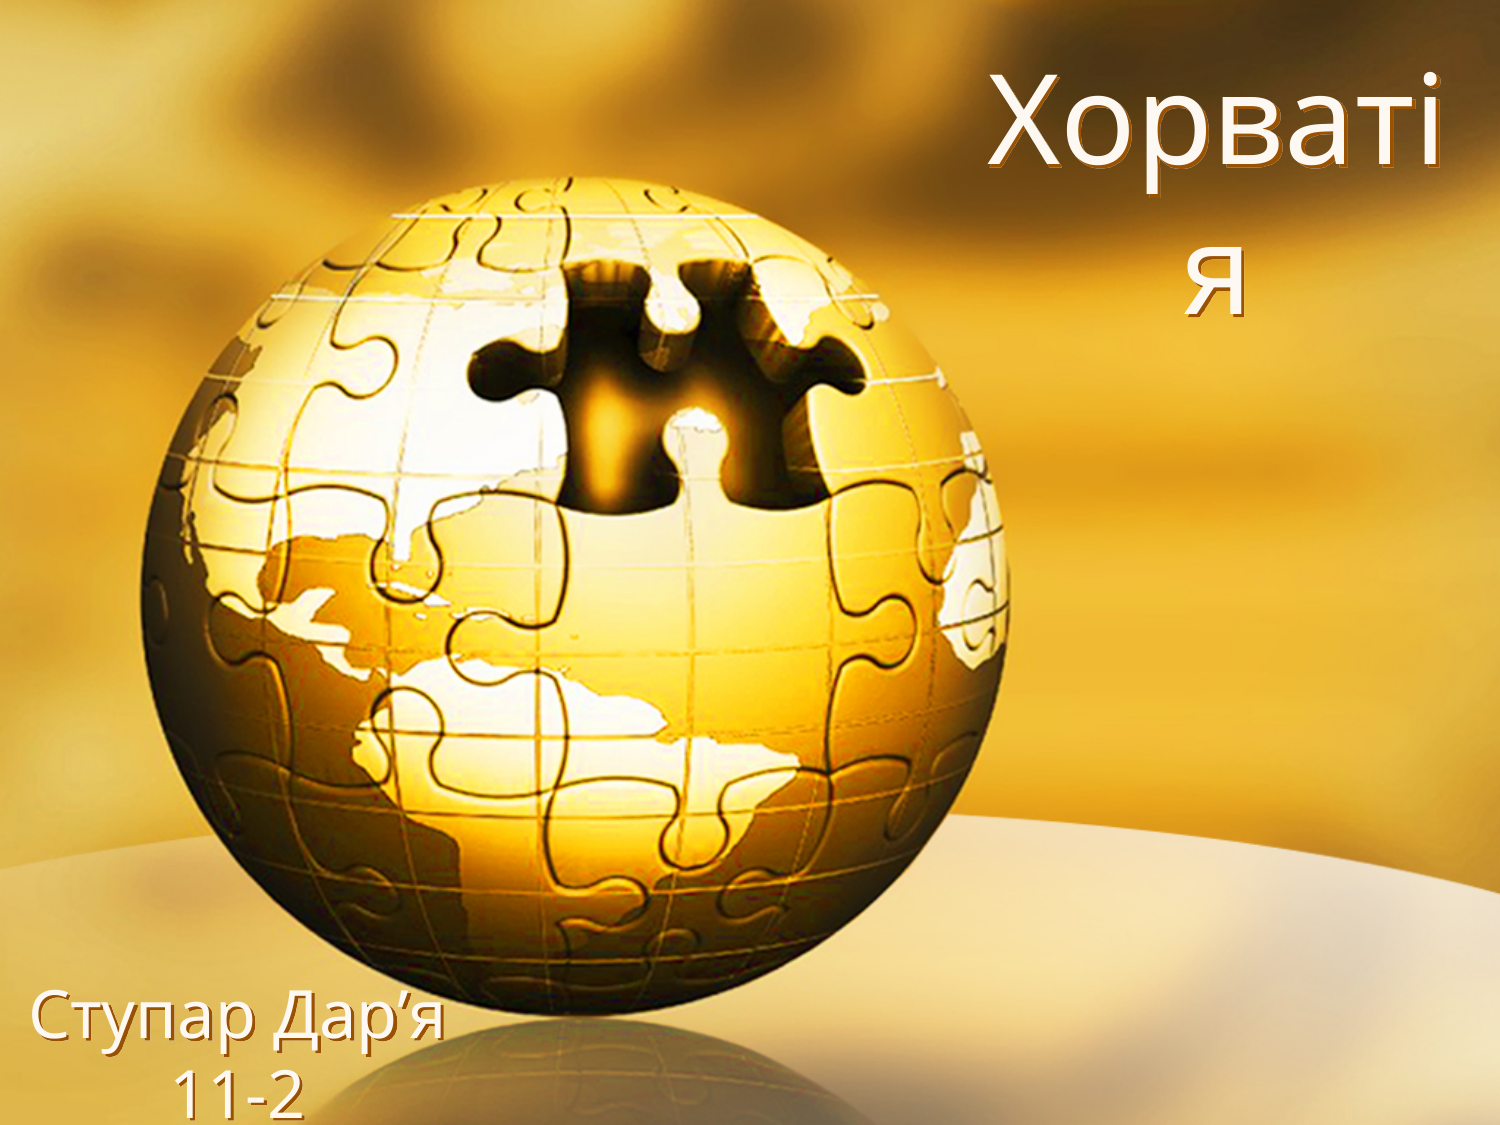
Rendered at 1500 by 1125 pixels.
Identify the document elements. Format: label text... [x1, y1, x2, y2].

picture [0, 0, 1500, 1125]
title Хорватія [948, 62, 1487, 318]
subtitle Ступар Дар’я 11-2 [0, 963, 476, 1032]
